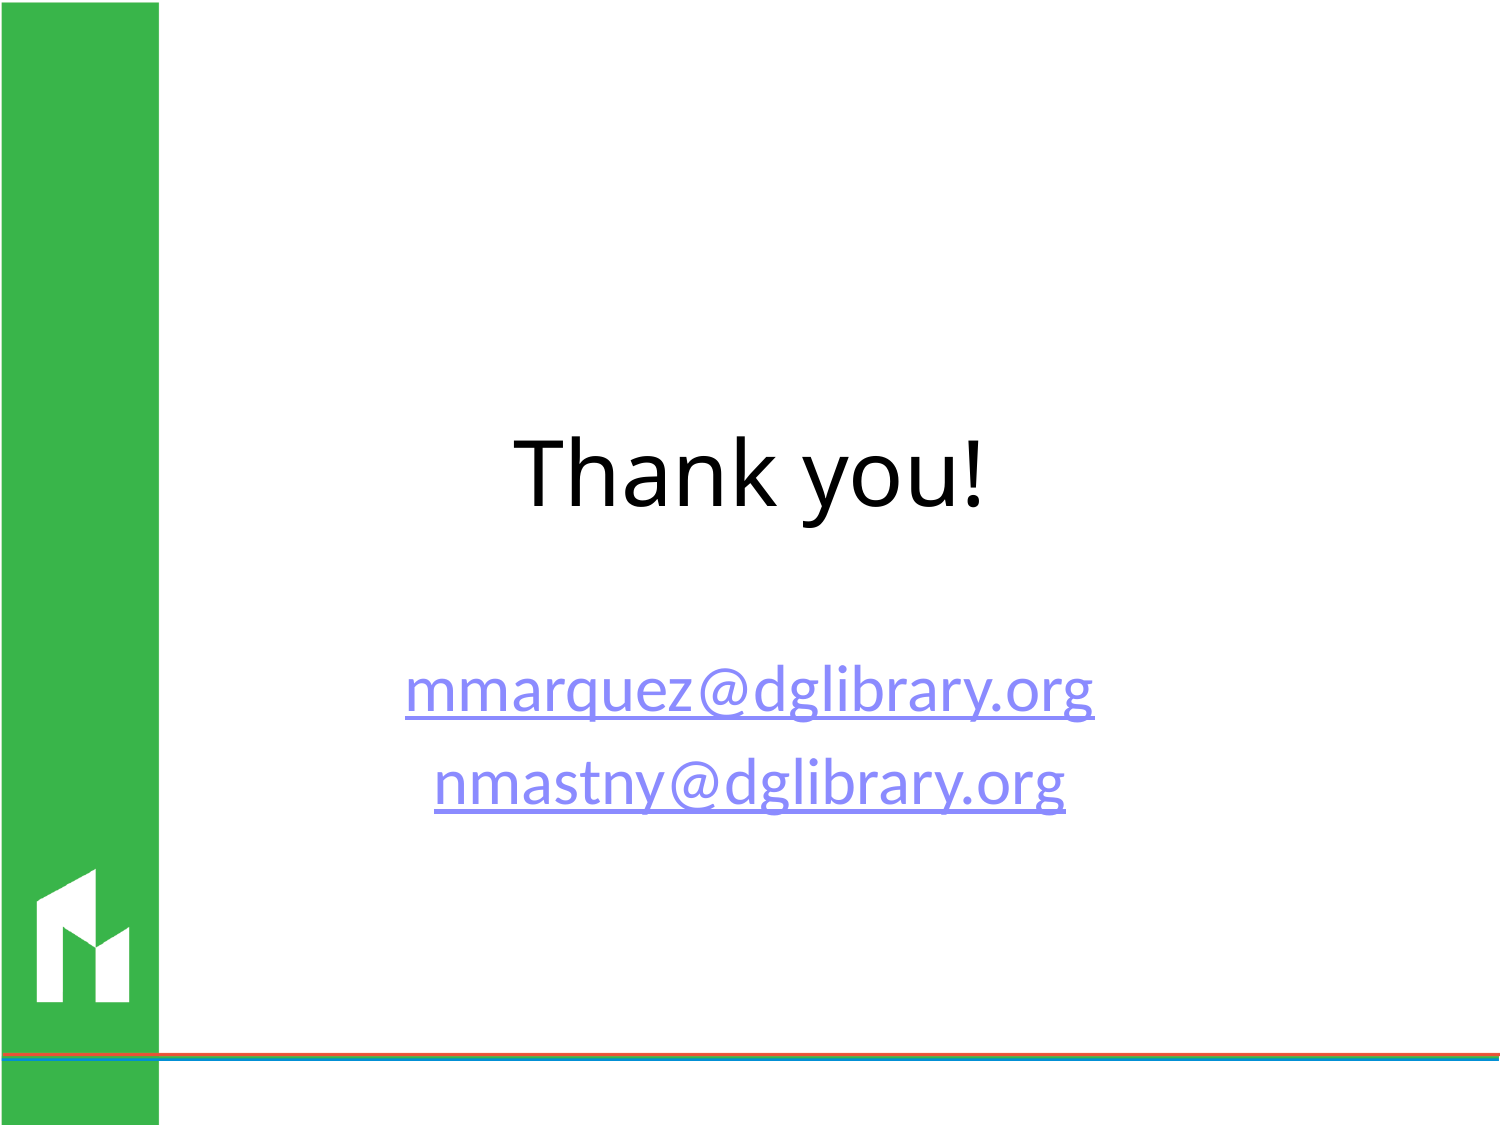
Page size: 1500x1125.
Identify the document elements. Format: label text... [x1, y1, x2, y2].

subtitle mmarquez@dglibrary.org nmastny@dglibrary.org [225, 637, 1275, 925]
title Thank you! [112, 349, 1388, 591]
picture [0, 0, 1500, 1125]
